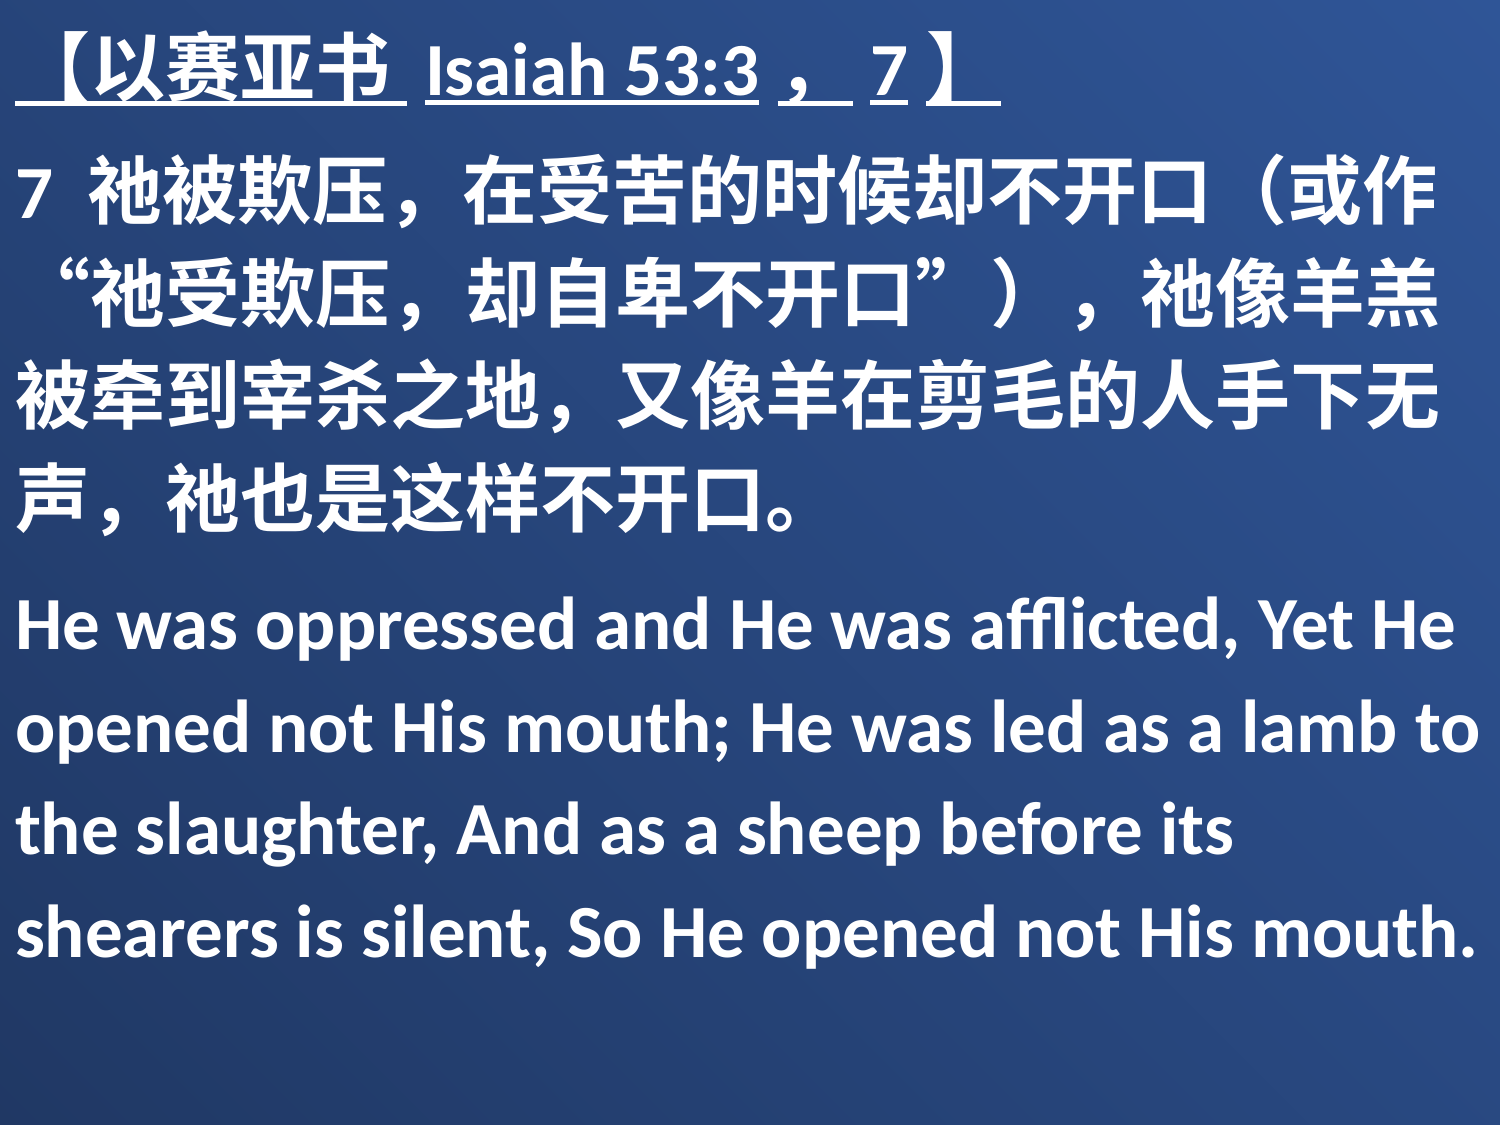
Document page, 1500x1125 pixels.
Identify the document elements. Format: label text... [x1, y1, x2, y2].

subtitle 【以赛亚书 Isaiah 53:3，7】 7 祂被欺压，在受苦的时候却不开口（或作“祂受欺压，却自卑不开口”），祂像羊羔被牵到宰杀之地，又像羊在剪毛的人手下无声，祂也是这样不开口。 He was oppressed and He was afflicted, Yet He opened not His mouth; He was led as a lamb to the slaughter, And as a sheep before its shearers is silent, So He opened not His mouth. [0, 0, 1500, 1125]
